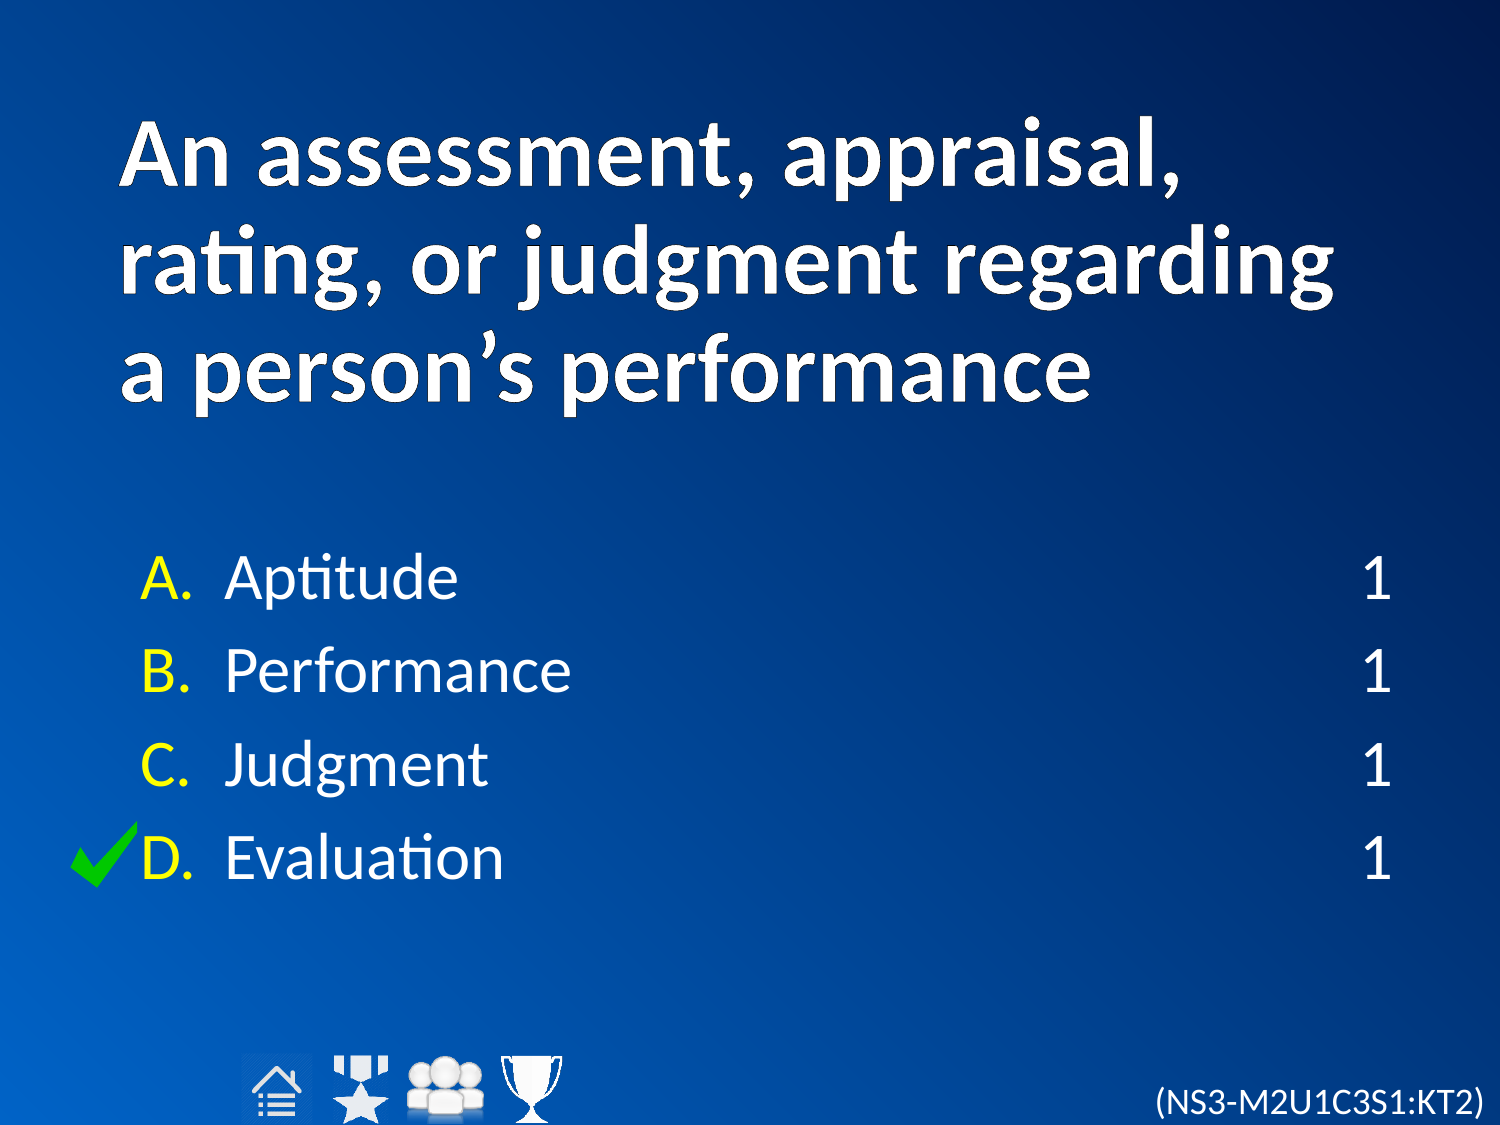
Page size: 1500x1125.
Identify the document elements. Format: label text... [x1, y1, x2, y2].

picture [500, 1054, 563, 1124]
title An assessment, appraisal, rating, or judgment regarding a person’s performance [103, 59, 1397, 464]
list (NS3-M2U1C3S1:KT2) [1087, 1074, 1500, 1125]
text_box [69, 818, 139, 890]
list Aptitude Performance Judgment Evaluation [125, 525, 1124, 1014]
text_box 1 1 1 1 [1124, 524, 1409, 1014]
